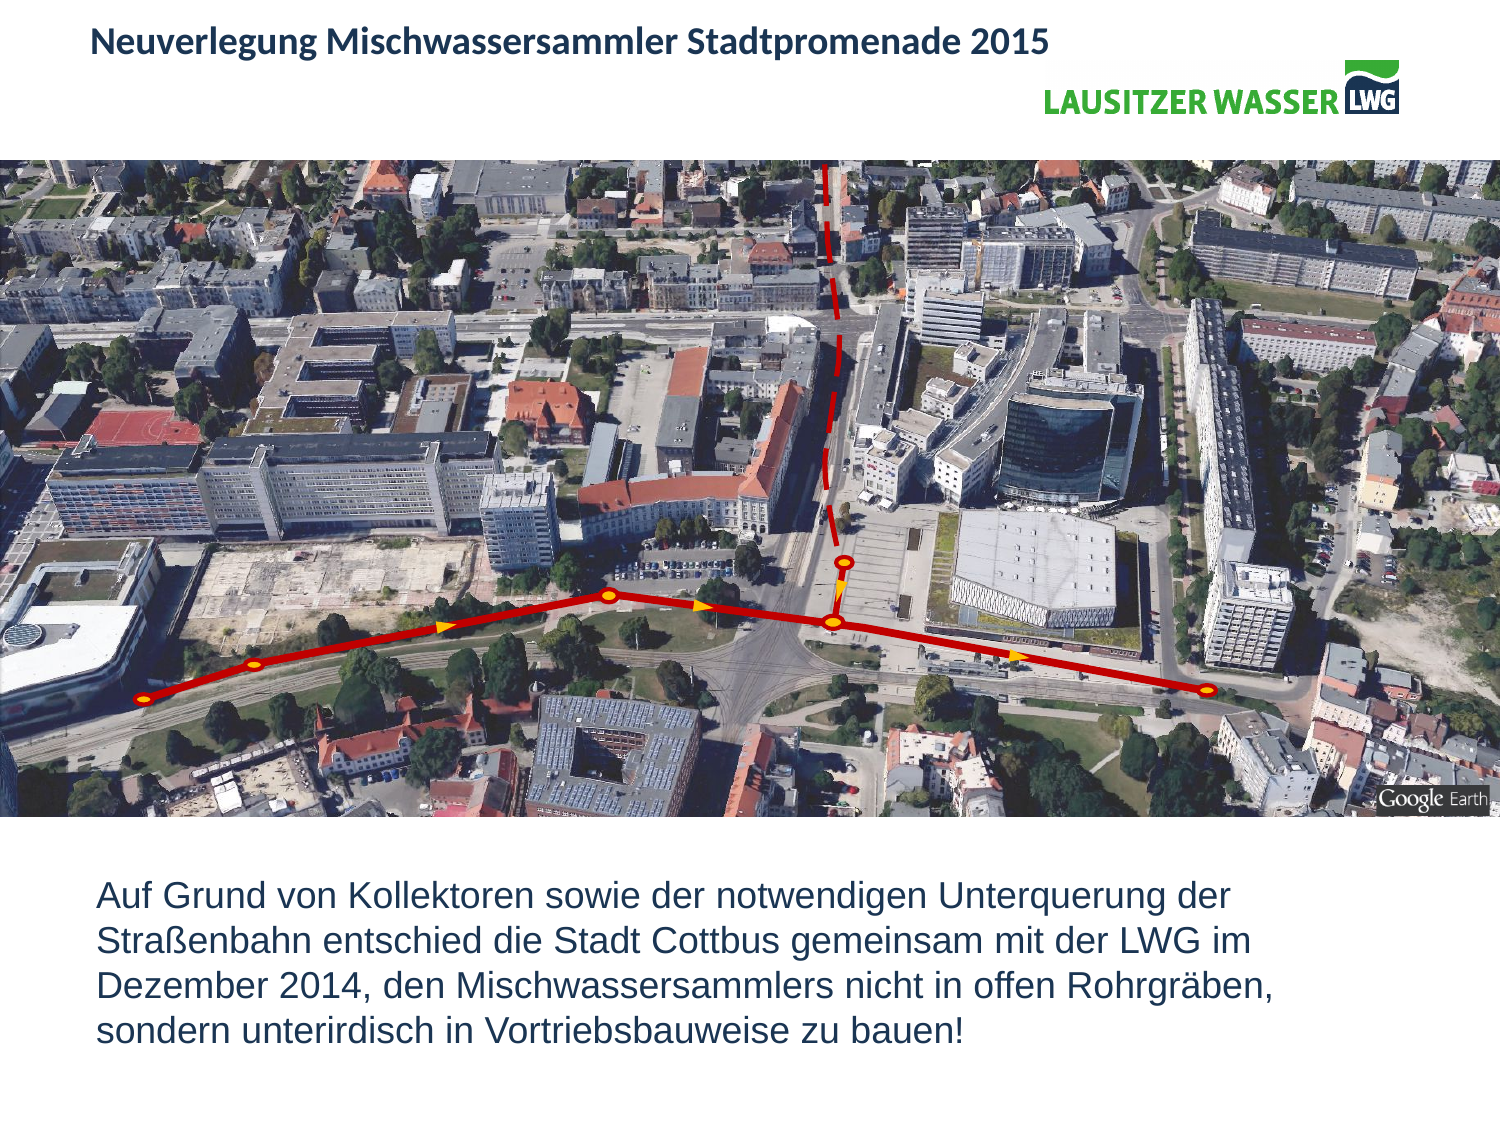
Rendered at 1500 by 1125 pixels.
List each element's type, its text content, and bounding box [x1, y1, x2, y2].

picture [1081, 60, 1399, 114]
text_box Auf Grund von Kollektoren sowie der notwendigen Unterquerung der Straßenbahn entschied die Stadt Cottbus gemeinsam mit der LWG im Dezember 2014, den Mischwassersammlers nicht in offen Rohrgräben, sondern unterirdisch in Vortriebsbauweise zu bauen! [81, 863, 1401, 1058]
title Neuverlegung Mischwassersammler Stadtpromenade 2015 [75, 7, 1081, 150]
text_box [832, 563, 844, 630]
picture [0, 160, 1500, 817]
